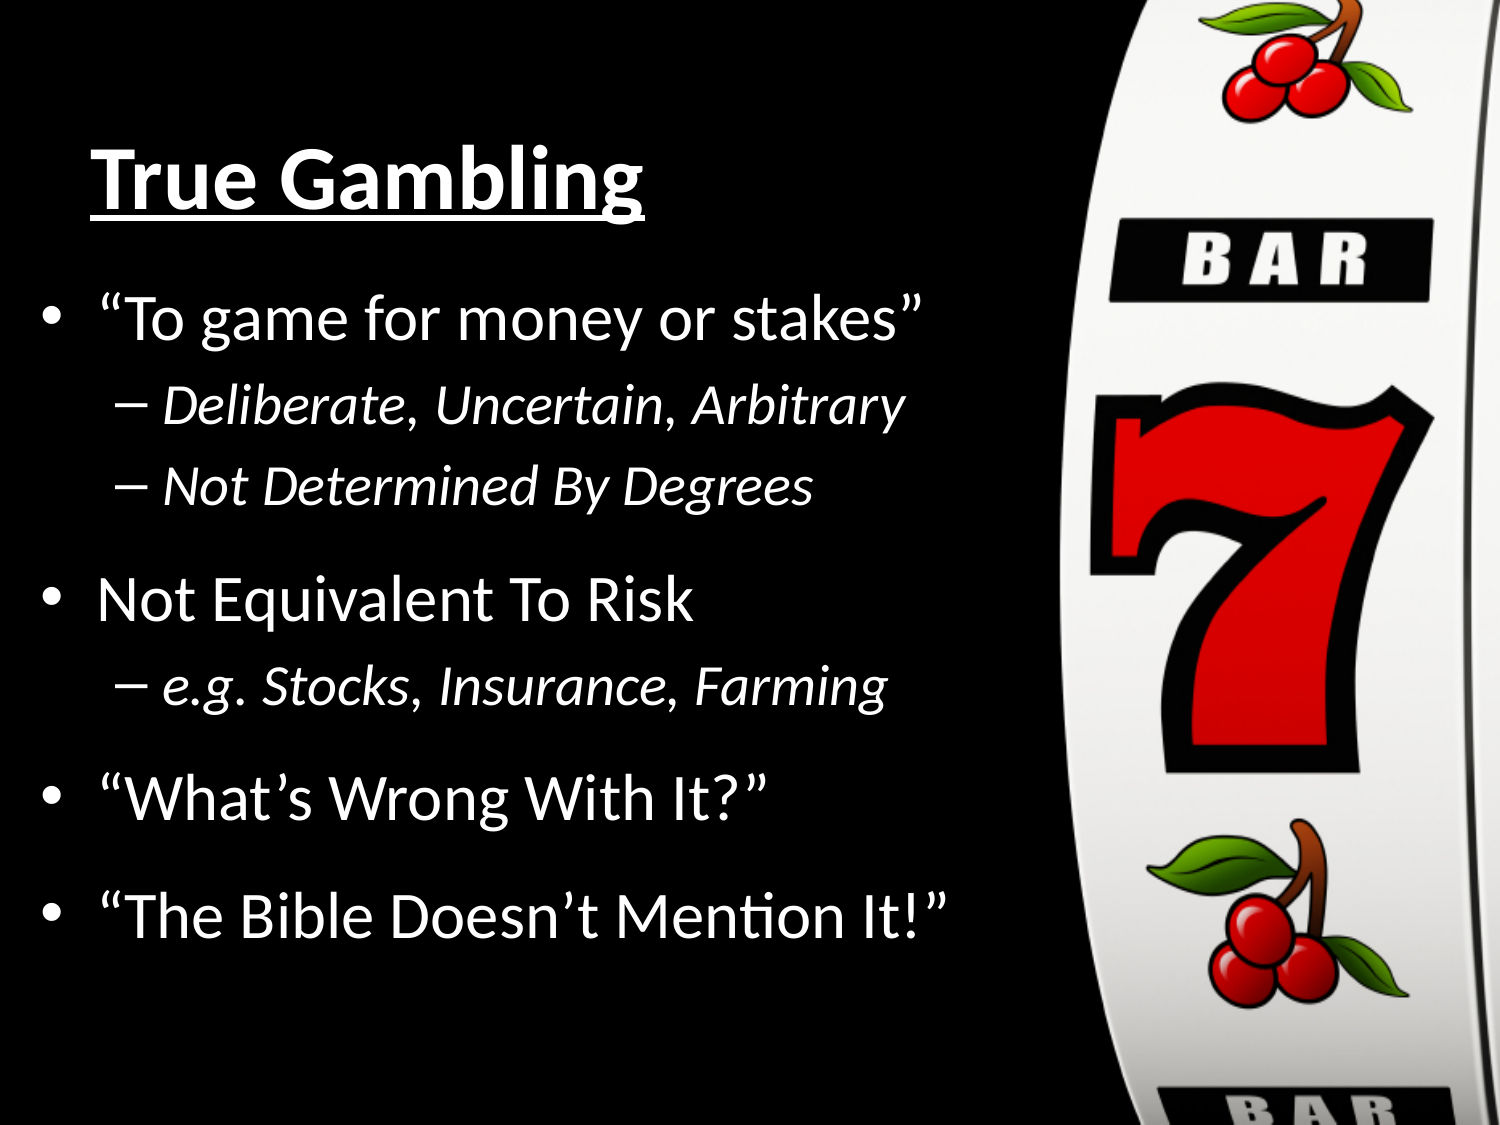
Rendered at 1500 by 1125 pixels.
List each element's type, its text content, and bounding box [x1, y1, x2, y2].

list “To game for money or stakes” Deliberate, Uncertain, Arbitrary Not Determined By Degrees Not Equivalent To Risk e.g. Stocks, Insurance, Farming “What’s Wrong With It?” “The Bible Doesn’t Mention It!” [25, 266, 1036, 1039]
picture [1041, 0, 1500, 1125]
title True Gambling [75, 79, 1036, 266]
